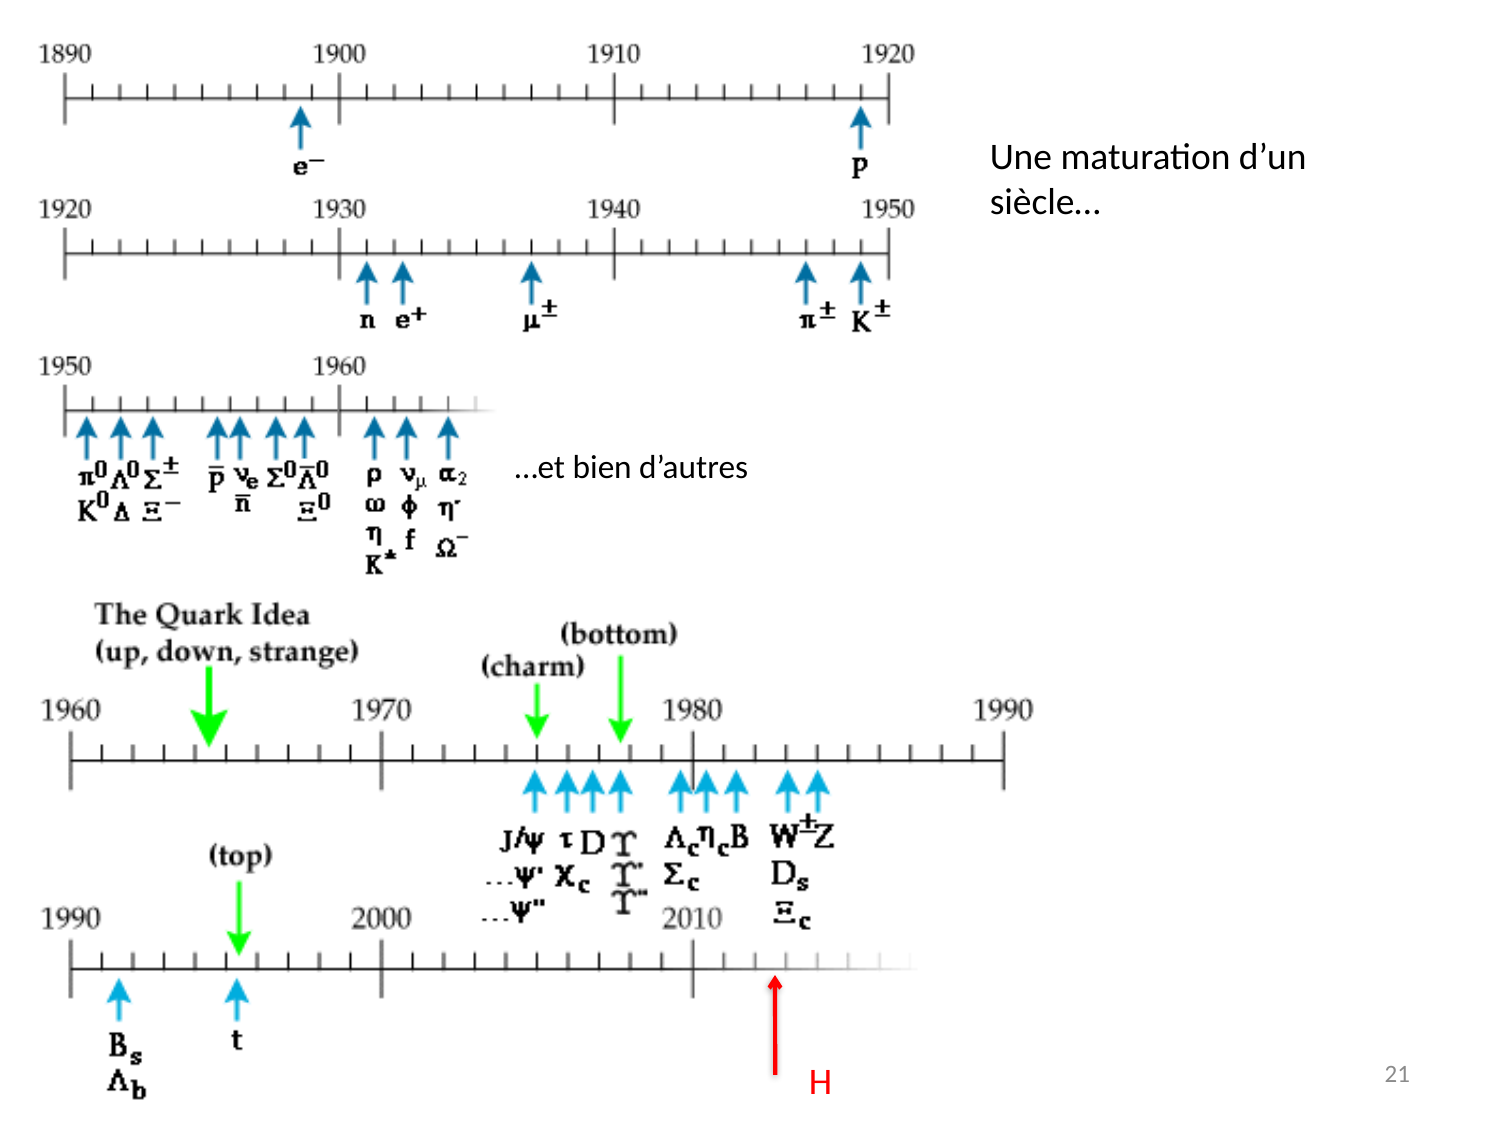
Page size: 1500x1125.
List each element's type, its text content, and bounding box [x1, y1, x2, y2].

slide_number 21 [1074, 1042, 1425, 1103]
text_box Une maturation d’un siècle… [975, 124, 1375, 230]
picture [37, 599, 1038, 1104]
picture [37, 37, 917, 582]
